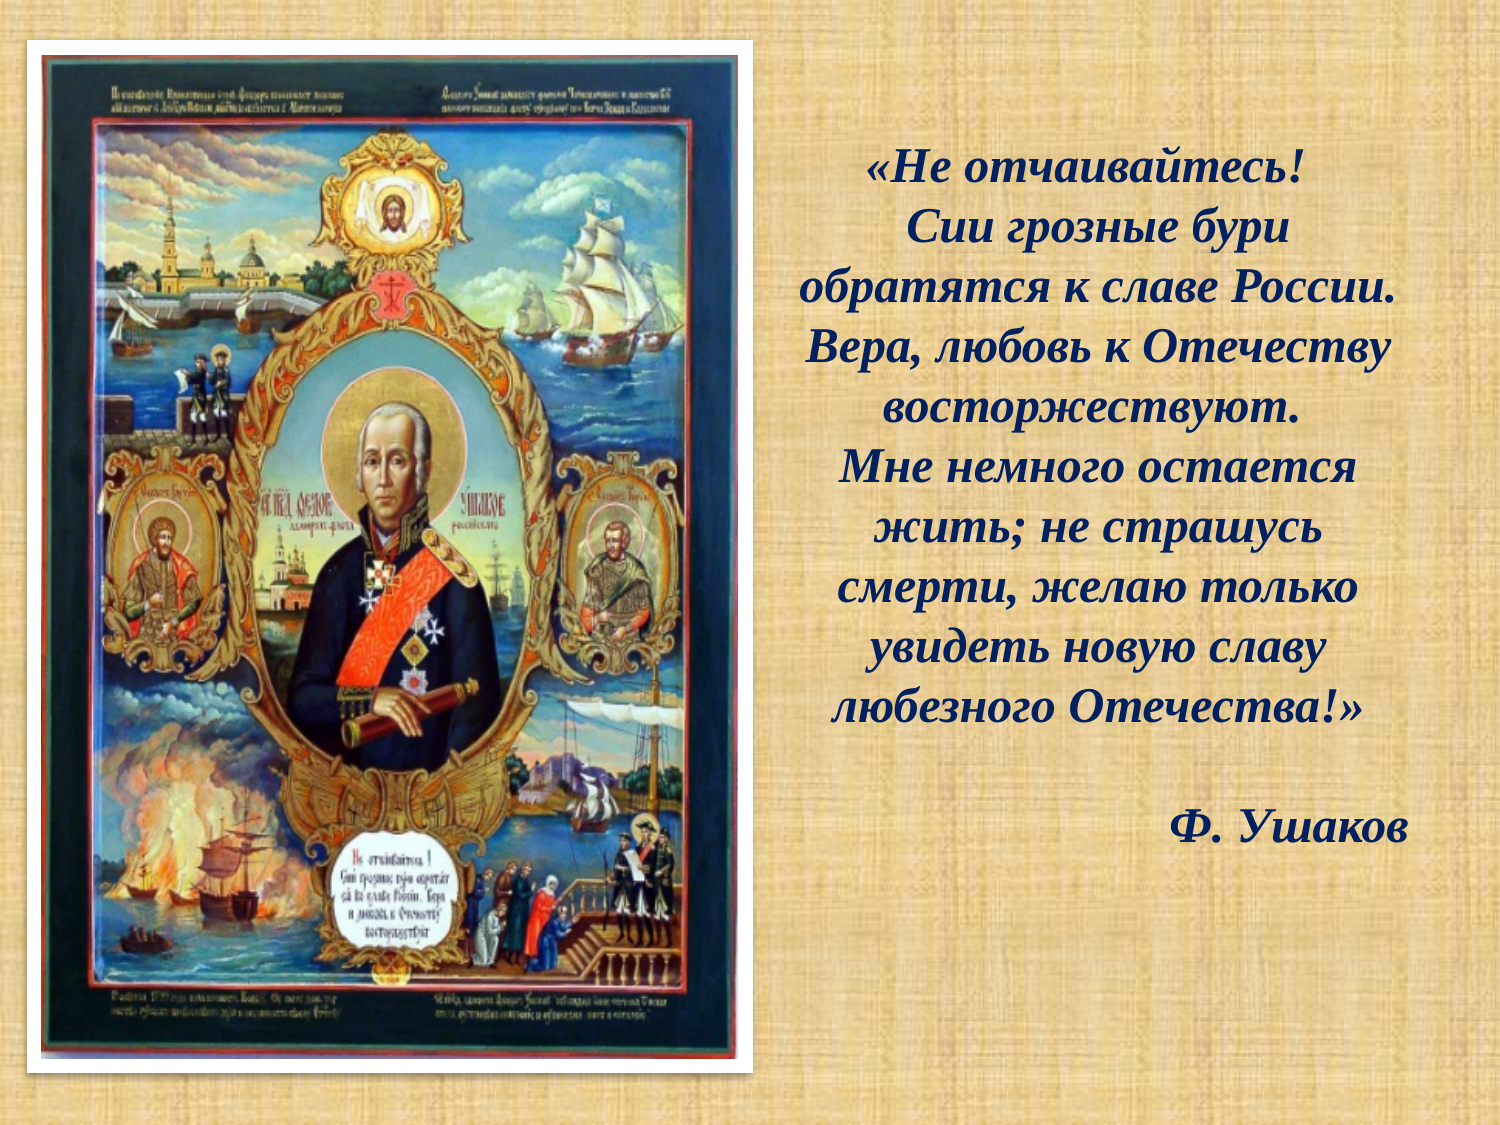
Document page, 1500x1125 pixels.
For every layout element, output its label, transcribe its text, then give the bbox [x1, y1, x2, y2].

text_box «Не отчаивайтесь! Сии грозные бури обратятся к славе России. Вера, любовь к Отечеству восторжествуют. Мне немного остается жить; не страшусь смерти, желаю только увидеть новую славу любезного Отечества!» Ф. Ушаков [773, 125, 1424, 861]
picture [0, 0, 1500, 1125]
